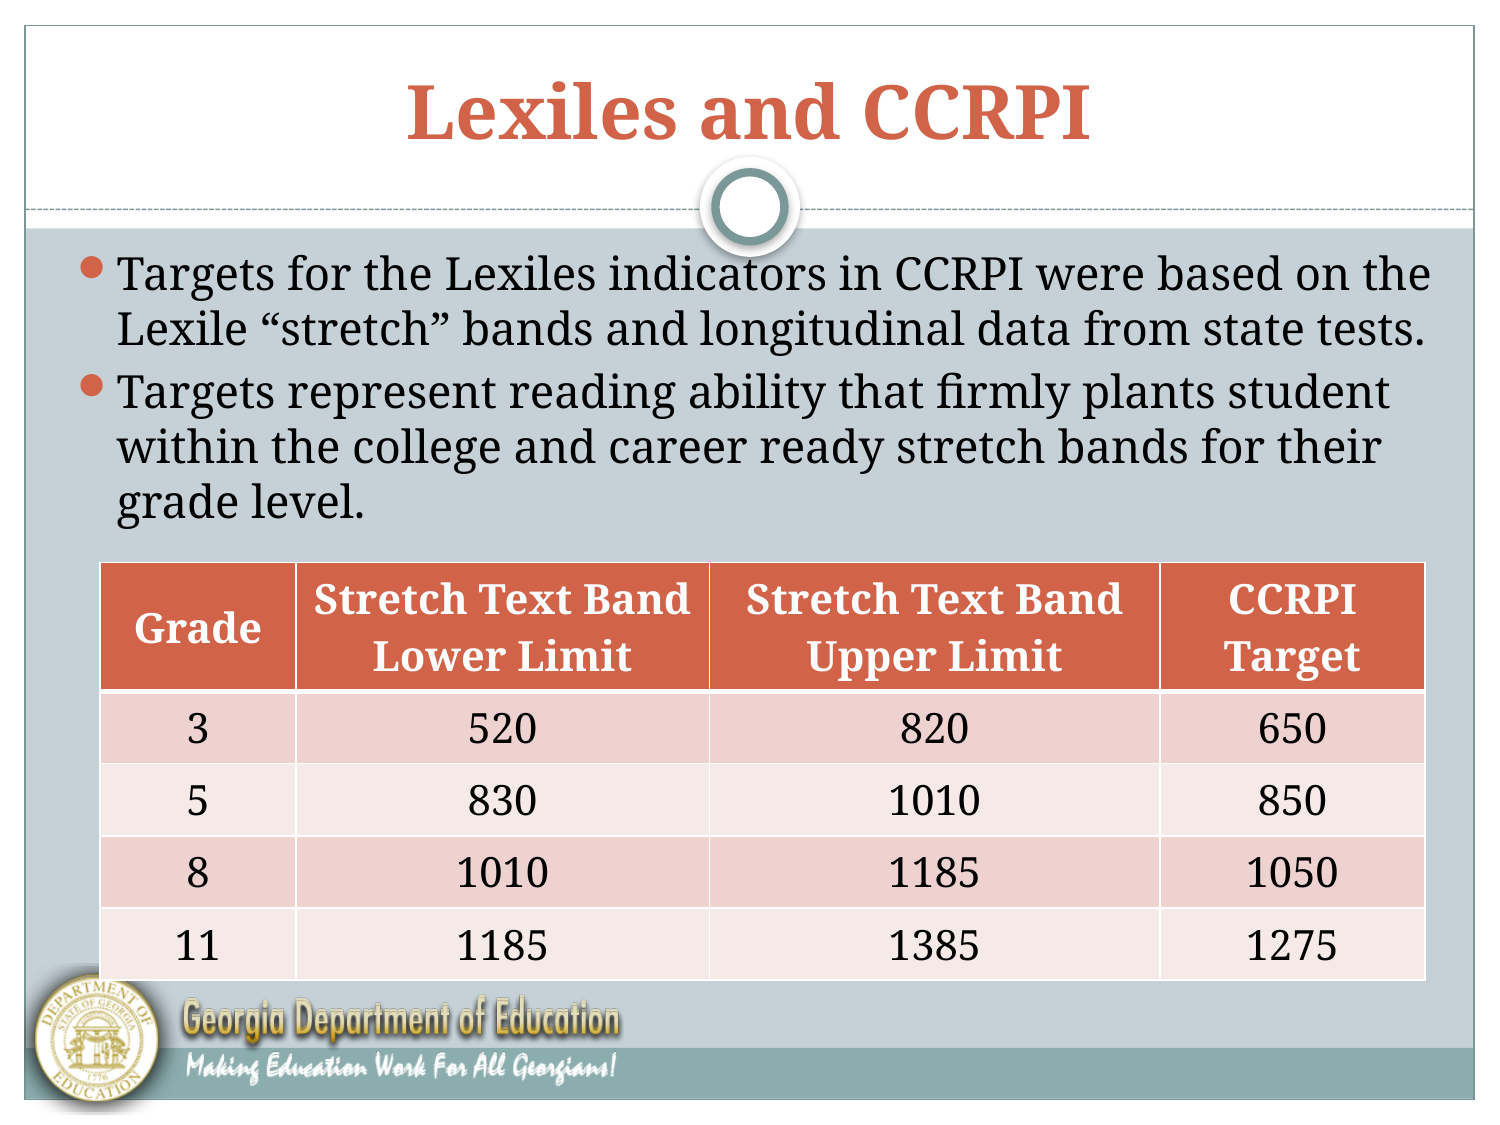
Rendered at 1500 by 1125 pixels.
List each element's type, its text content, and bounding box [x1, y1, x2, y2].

table_cell 5 [101, 764, 295, 835]
table_header Grade [101, 563, 295, 689]
table_cell 820 [710, 694, 1159, 763]
list Targets for the Lexiles indicators in CCRPI were based on the Lexile “stretch” bands and longitudinal data from state tests. Targets represent reading ability that firmly plants student within the college and career ready stretch bands for their grade level. [62, 237, 1458, 575]
table_header CCRPI Target [1161, 563, 1424, 689]
table_cell 1010 [297, 837, 709, 907]
table_cell 520 [297, 694, 709, 763]
table_cell 1185 [297, 909, 709, 979]
table_cell 830 [297, 764, 709, 835]
table_cell 650 [1161, 694, 1424, 763]
table_cell 1050 [1161, 837, 1424, 907]
picture [24, 963, 634, 1115]
table_cell 3 [101, 694, 295, 763]
table_cell 1185 [710, 837, 1159, 907]
table_cell 1010 [710, 764, 1159, 835]
title Lexiles and CCRPI [49, 37, 1450, 162]
table_header Stretch Text Band Upper Limit [710, 563, 1159, 689]
table_cell 8 [101, 837, 295, 907]
table_header Stretch Text Band Lower Limit [297, 563, 709, 689]
table_cell 1385 [710, 909, 1159, 979]
table_cell 11 [101, 909, 295, 979]
table_cell 850 [1161, 764, 1424, 835]
table_cell 1275 [1161, 909, 1424, 979]
